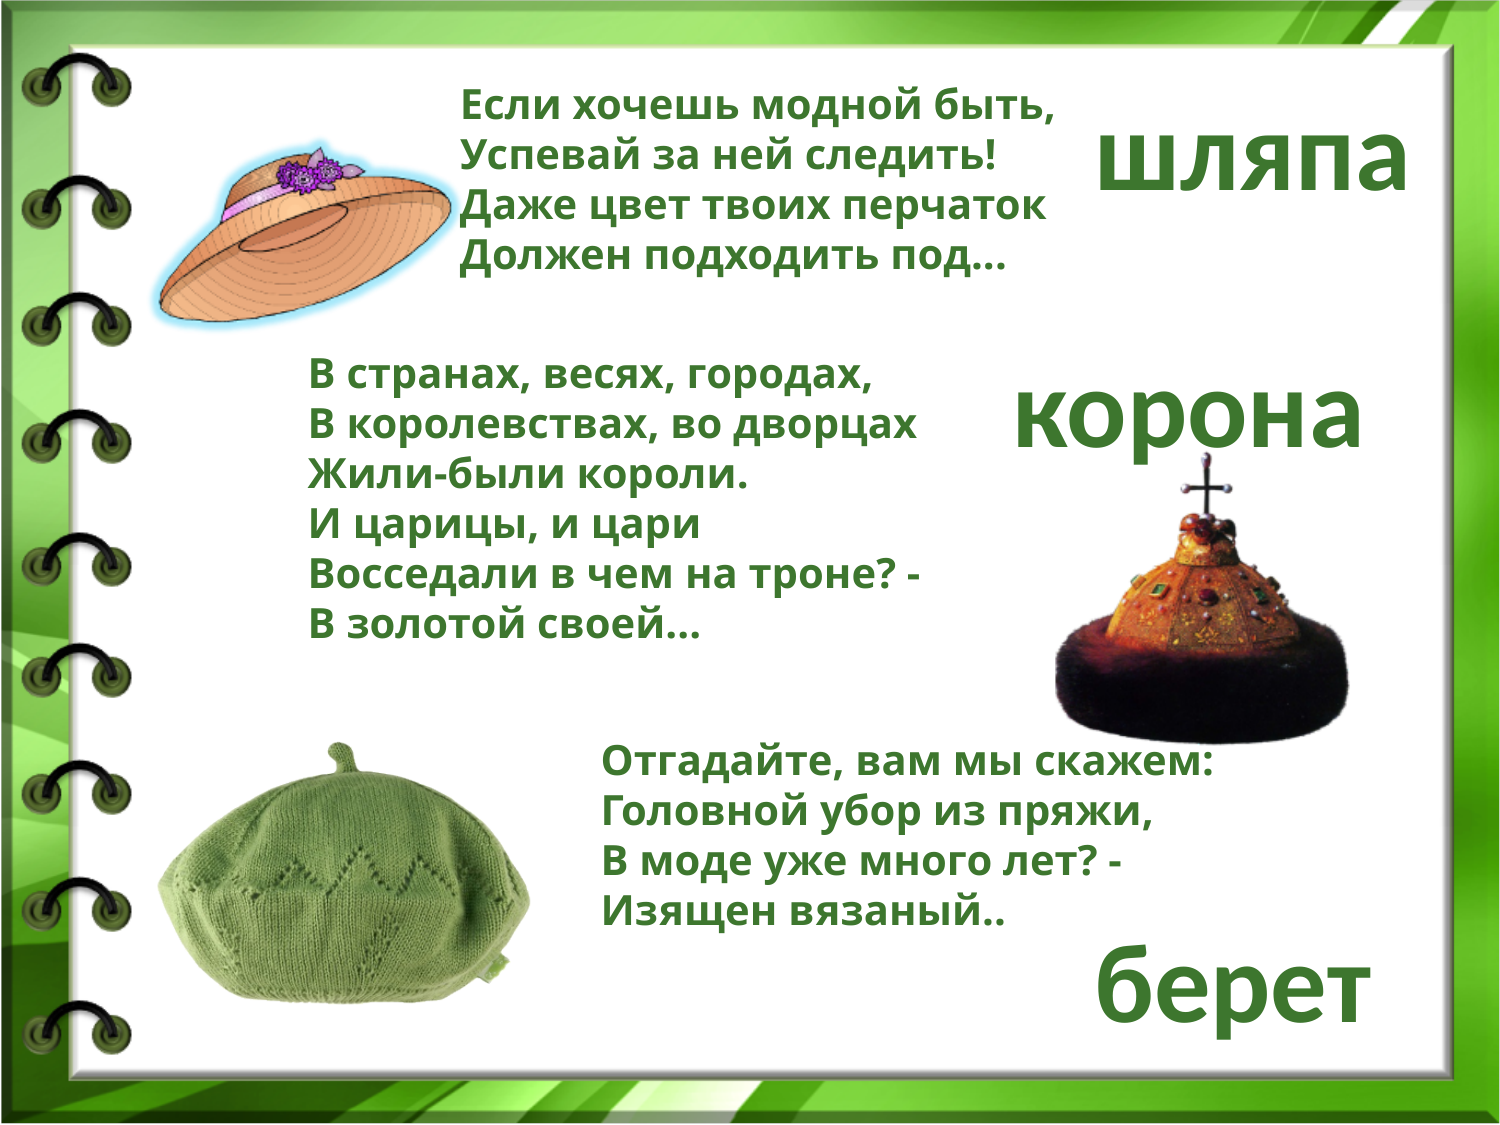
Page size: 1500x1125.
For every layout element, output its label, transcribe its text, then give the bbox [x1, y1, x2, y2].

text_box берет [1079, 902, 1387, 1053]
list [140, 128, 472, 344]
text_box шляпа [1080, 70, 1427, 220]
text_box корона [998, 328, 1380, 478]
text_box В странах, весях, городах, В королевствах, во дворцах Жили-были короли. И царицы, и цари Восседали в чем на троне? - В золотой своей... [292, 339, 1043, 655]
picture [0, 0, 1500, 1125]
text_box Отгадайте, вам мы скажем: Головной убор из пряжи, В моде уже много лет? - Изящен вязаный.. [585, 726, 1336, 942]
text_box Если хочешь модной быть, Успевай за ней следить! Даже цвет твоих перчаток Должен подходить под... [445, 70, 1196, 336]
